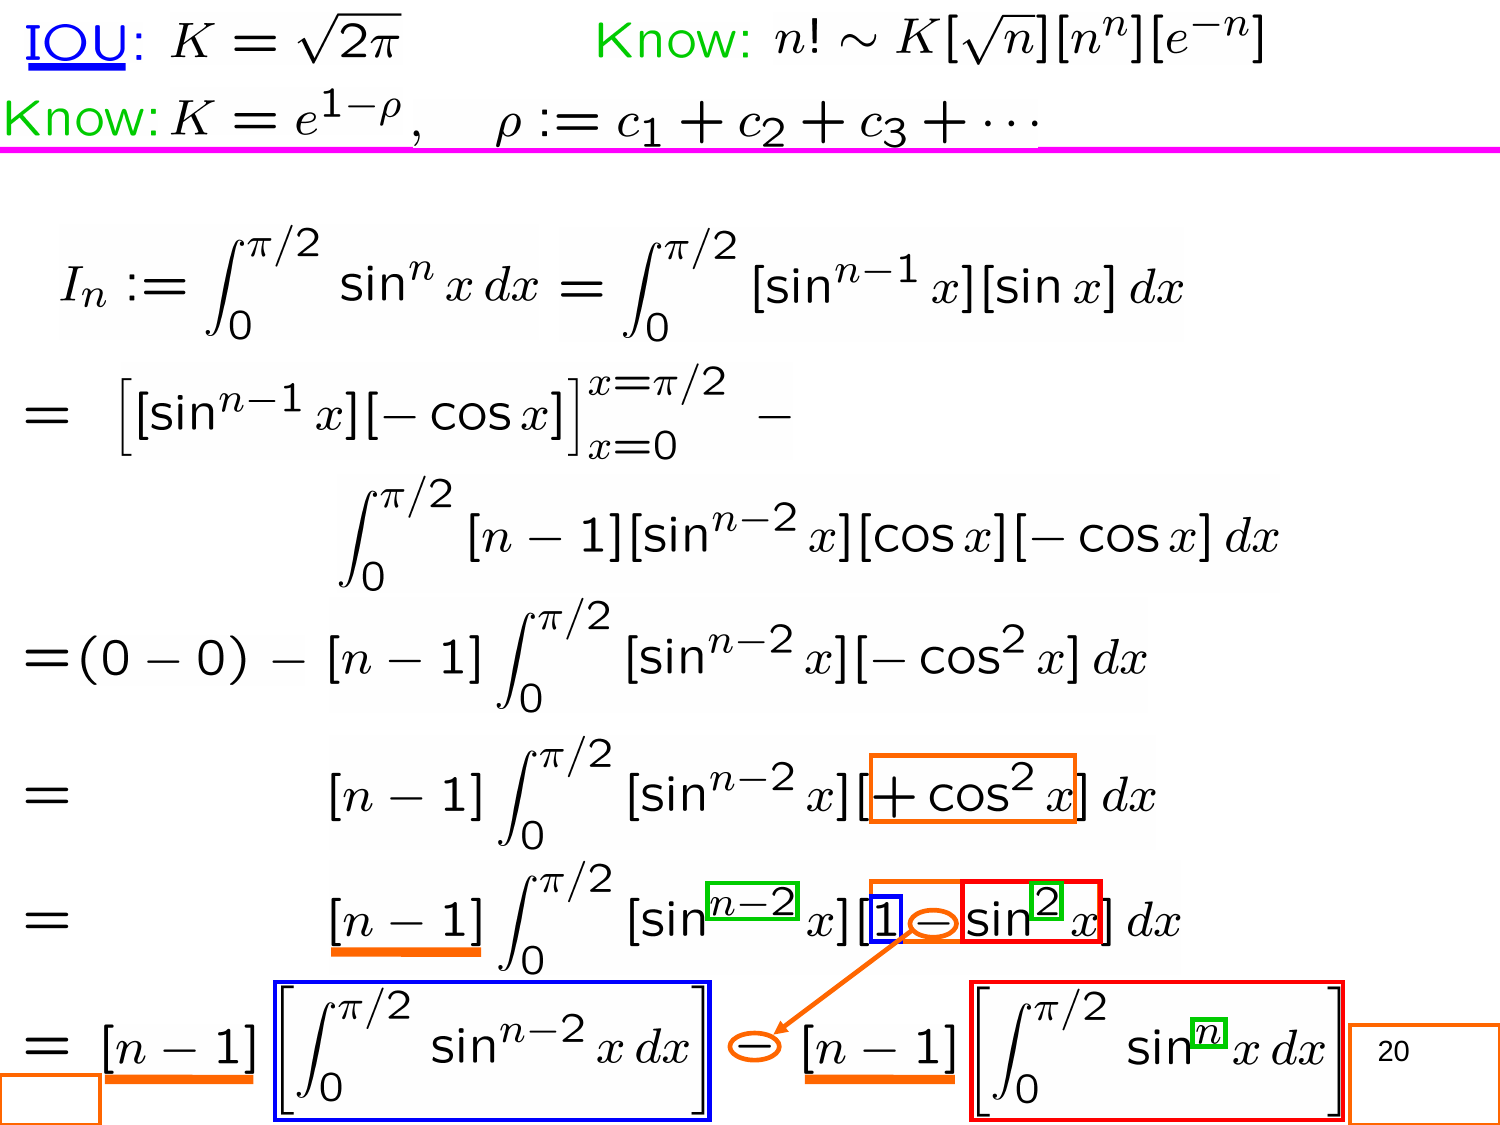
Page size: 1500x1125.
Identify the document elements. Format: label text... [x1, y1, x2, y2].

picture [79, 635, 306, 686]
picture [24, 649, 70, 668]
picture [329, 597, 1149, 713]
picture [121, 362, 793, 460]
text_box [0, 1074, 100, 1125]
picture [24, 407, 70, 426]
text_box [1349, 1025, 1500, 1125]
text_box [1179, 982, 1344, 988]
picture [24, 787, 70, 806]
picture [597, 22, 751, 58]
picture [773, 12, 1263, 65]
picture [24, 912, 70, 931]
picture [336, 474, 1281, 593]
picture [24, 1037, 70, 1056]
picture [738, 1043, 772, 1050]
text_box [274, 982, 325, 1120]
picture [170, 12, 403, 65]
picture [804, 1024, 955, 1076]
picture [280, 985, 706, 1116]
picture [170, 87, 403, 136]
picture [413, 99, 1038, 148]
slide_number 20 [1346, 1024, 1425, 1103]
picture [559, 227, 1184, 343]
picture [59, 224, 539, 341]
picture [24, 22, 143, 63]
picture [329, 859, 1181, 975]
picture [104, 1024, 255, 1076]
picture [329, 734, 1156, 851]
text_box [729, 1033, 780, 1058]
text_box [773, 983, 843, 1035]
picture [5, 100, 159, 136]
picture [975, 986, 1341, 1117]
